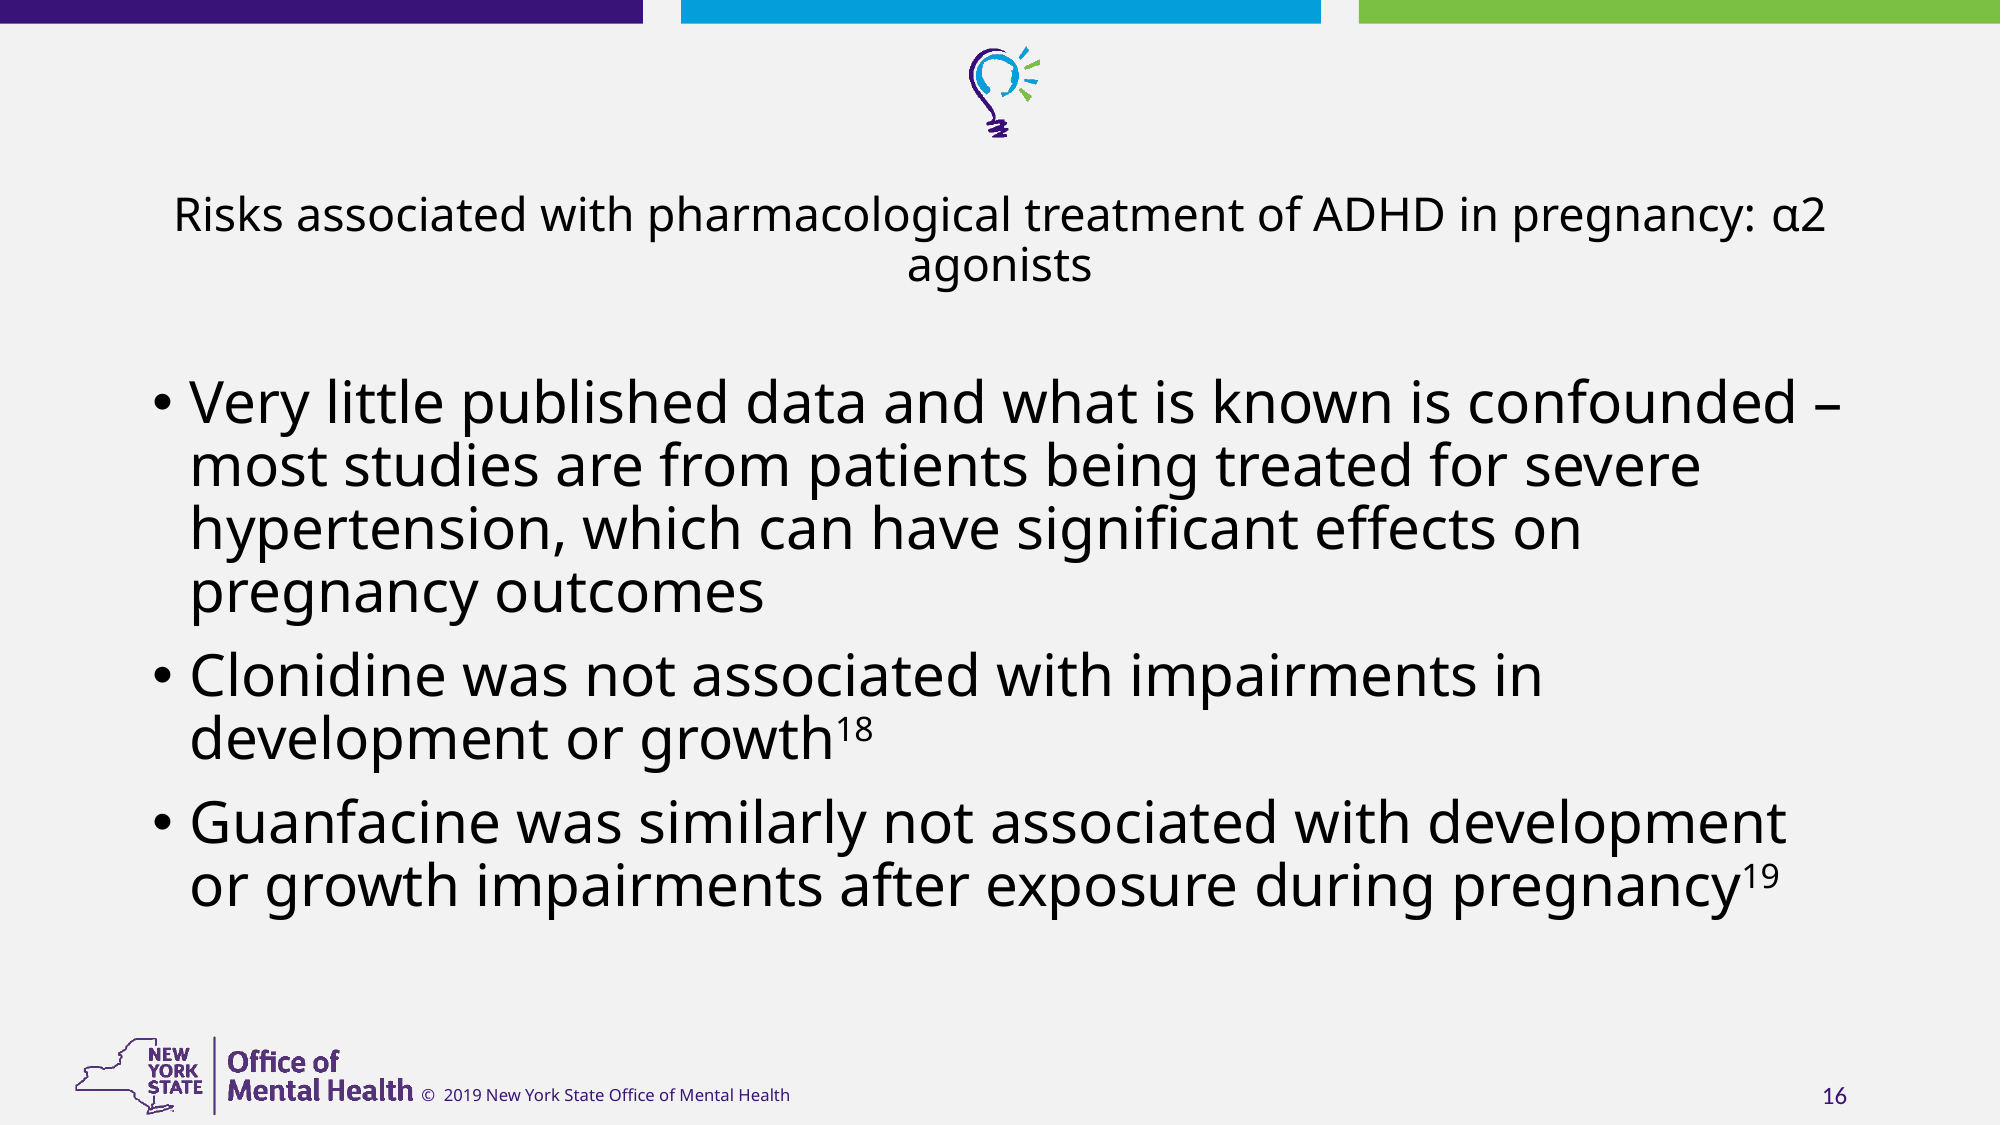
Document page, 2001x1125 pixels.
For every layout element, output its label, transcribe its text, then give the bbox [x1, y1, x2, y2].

list Very little published data and what is known is confounded – most studies are from patients being treated for severe hypertension, which can have significant effects on pregnancy outcomes Clonidine was not associated with impairments in development or growth18 Guanfacine was similarly not associated with development or growth impairments after exposure during pregnancy19 [137, 366, 1863, 1080]
picture [71, 1032, 417, 1119]
picture [949, 26, 1051, 157]
title Risks associated with pharmacological treatment of ADHD in pregnancy: α2 agonists [137, 183, 1863, 300]
